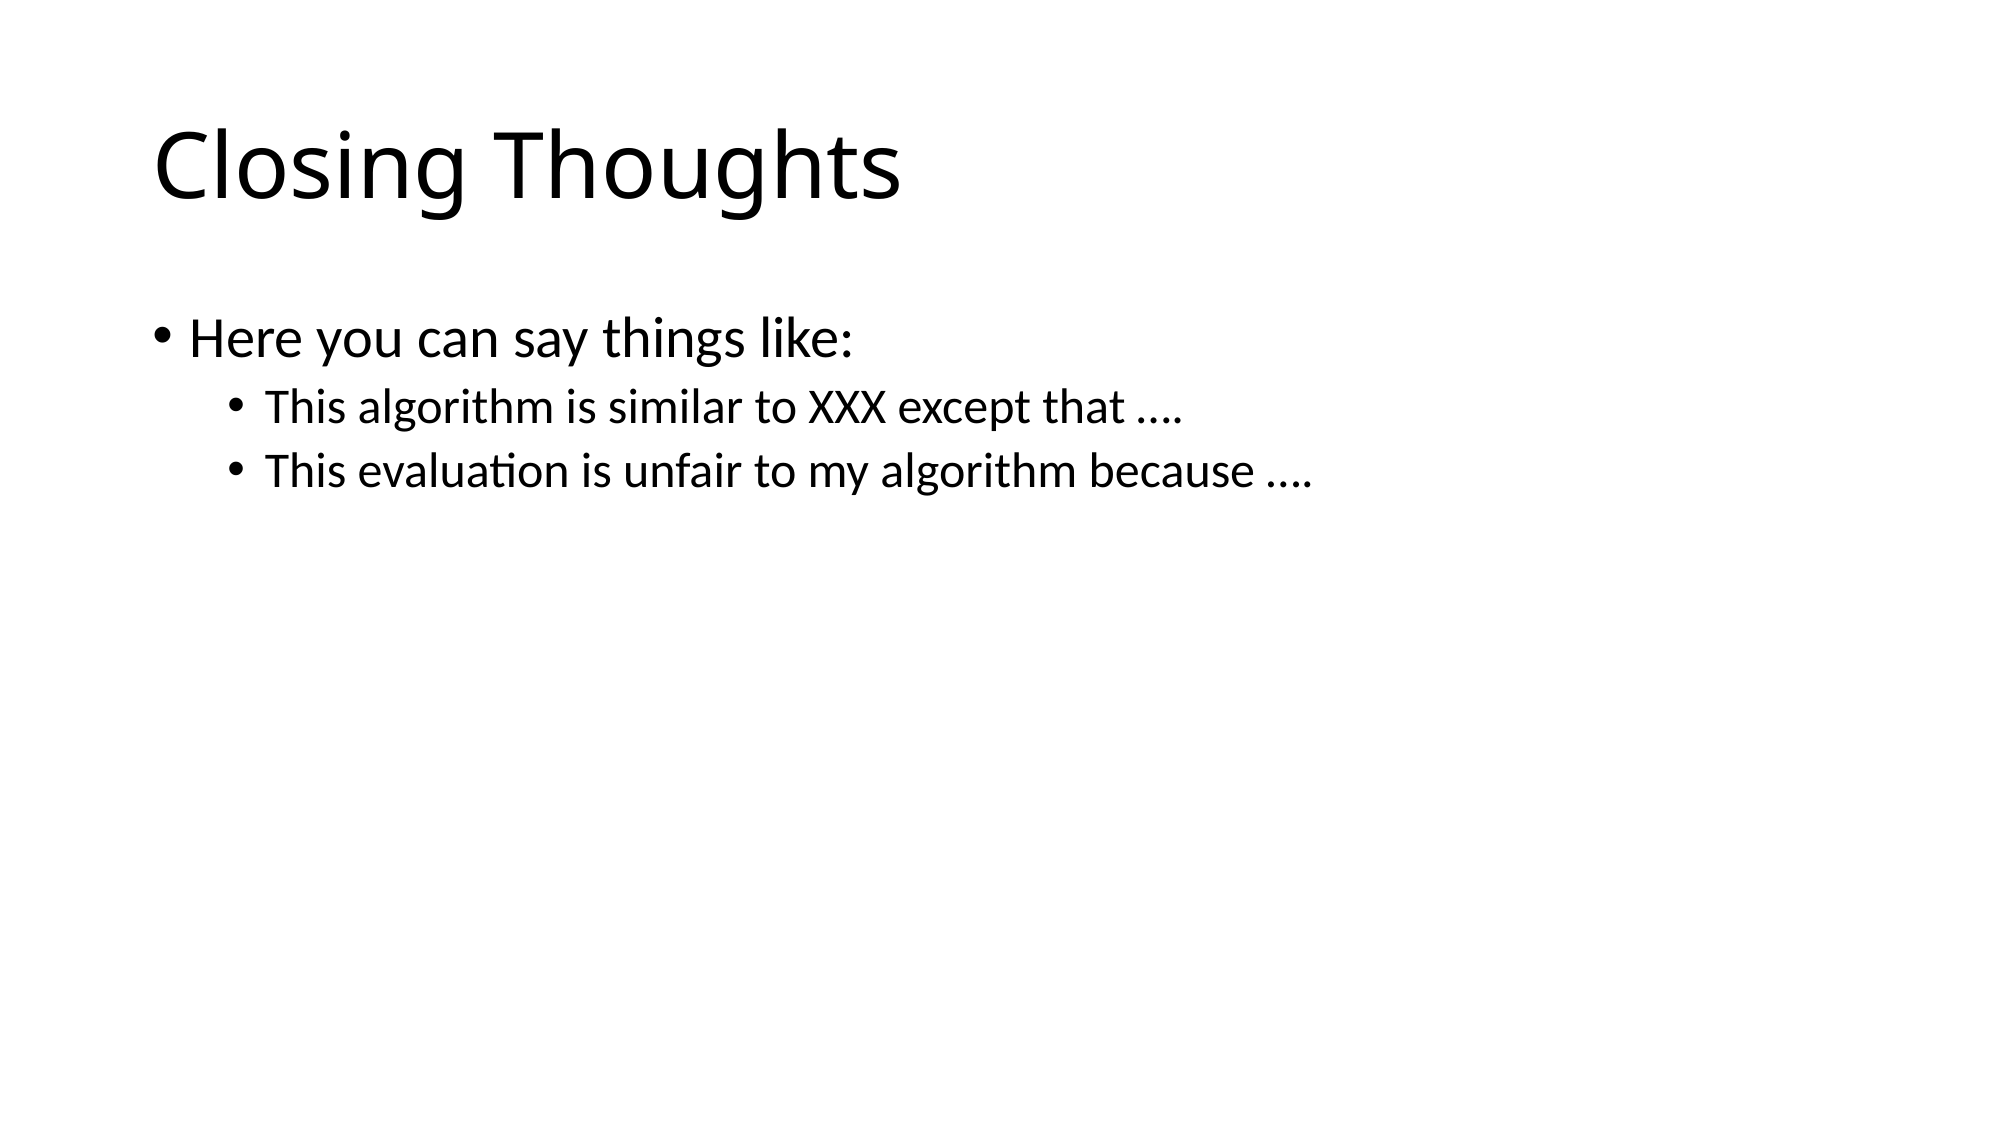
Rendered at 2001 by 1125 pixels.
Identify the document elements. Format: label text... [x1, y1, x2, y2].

title Closing Thoughts [137, 59, 1863, 278]
list Here you can say things like: This algorithm is similar to XXX except that …. This evaluation is unfair to my algorithm because …. [137, 299, 1863, 1014]
